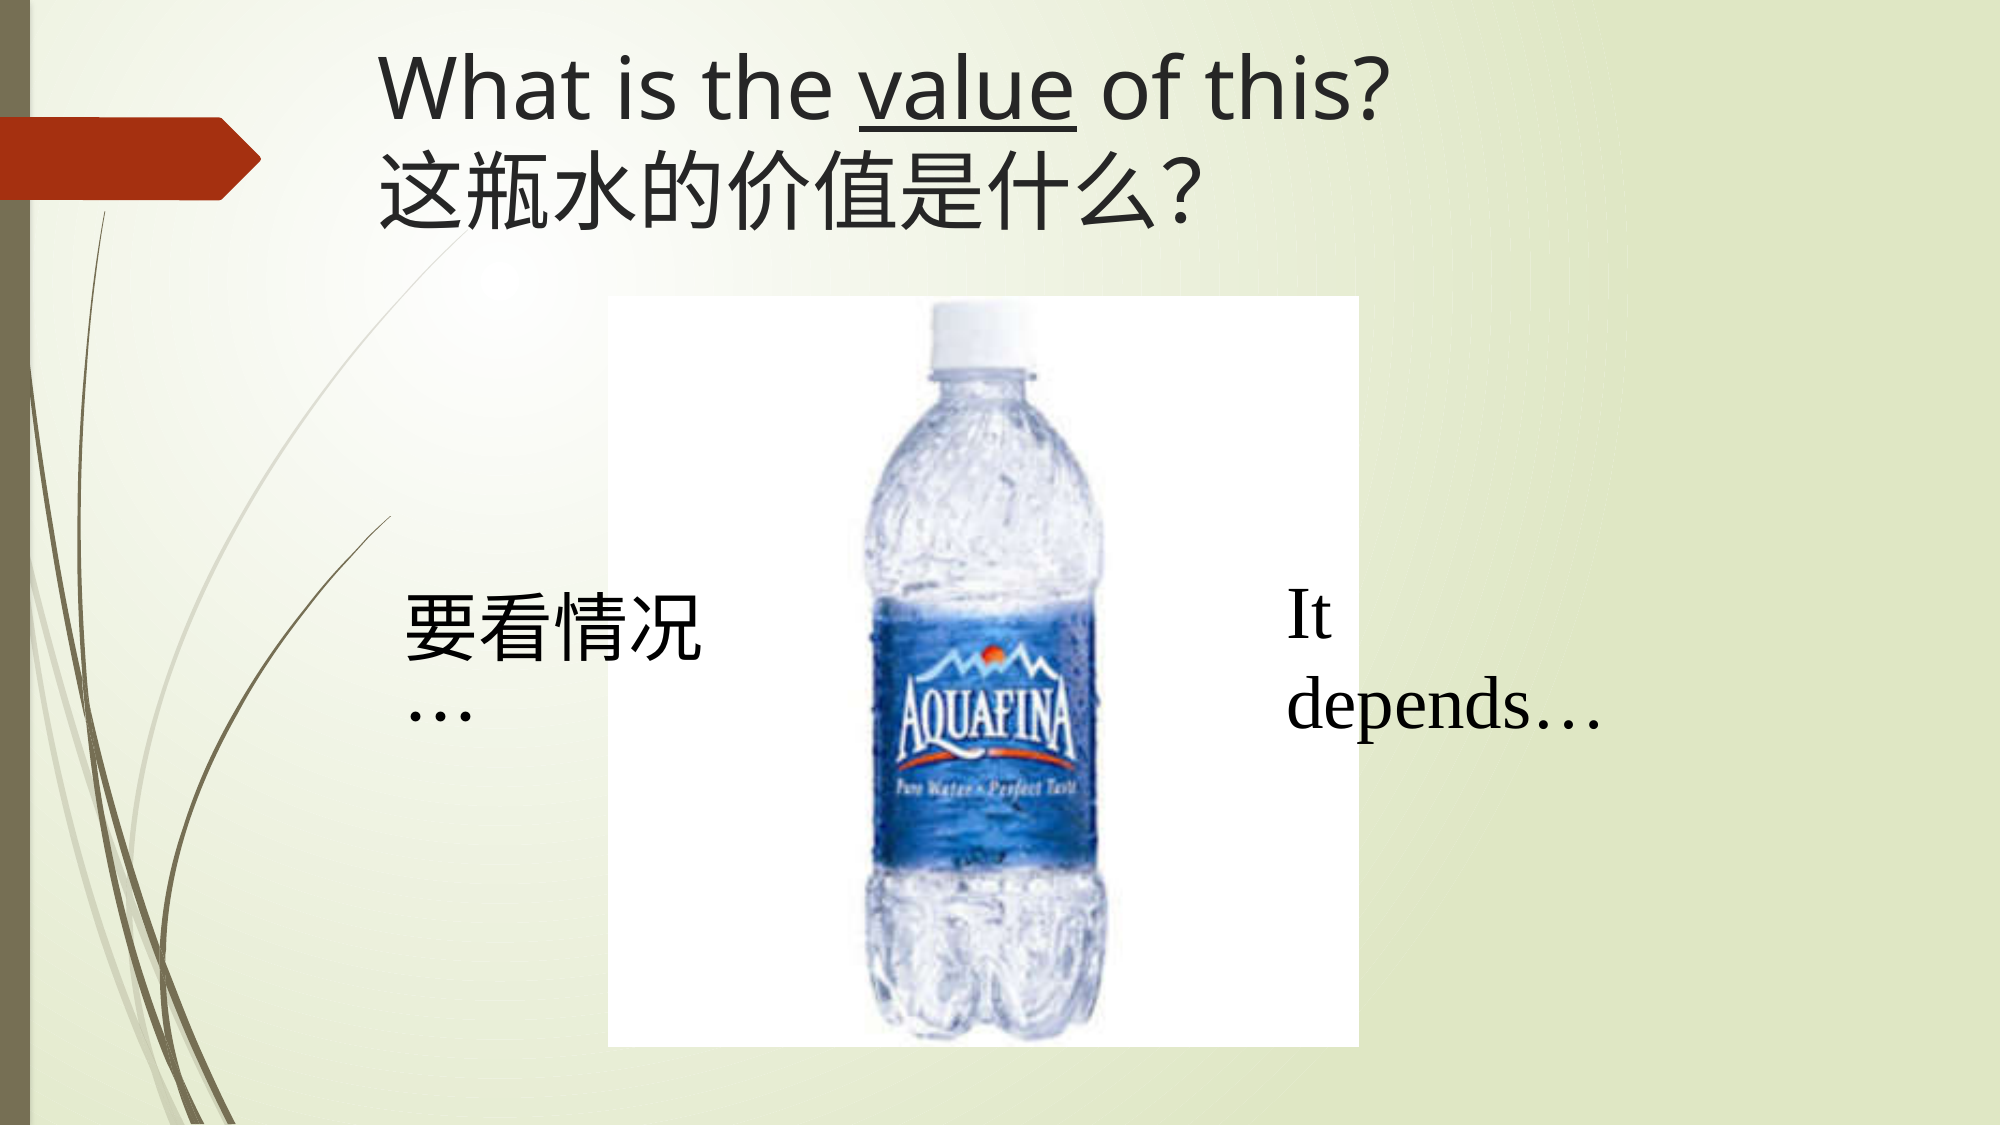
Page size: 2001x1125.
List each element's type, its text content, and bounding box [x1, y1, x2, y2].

text_box 要看情况… [389, 573, 603, 769]
text_box It depends… [1363, 555, 1672, 751]
picture [608, 296, 1359, 1048]
title What is the value of this? 这瓶水的价值是什么？ [362, 24, 1638, 250]
